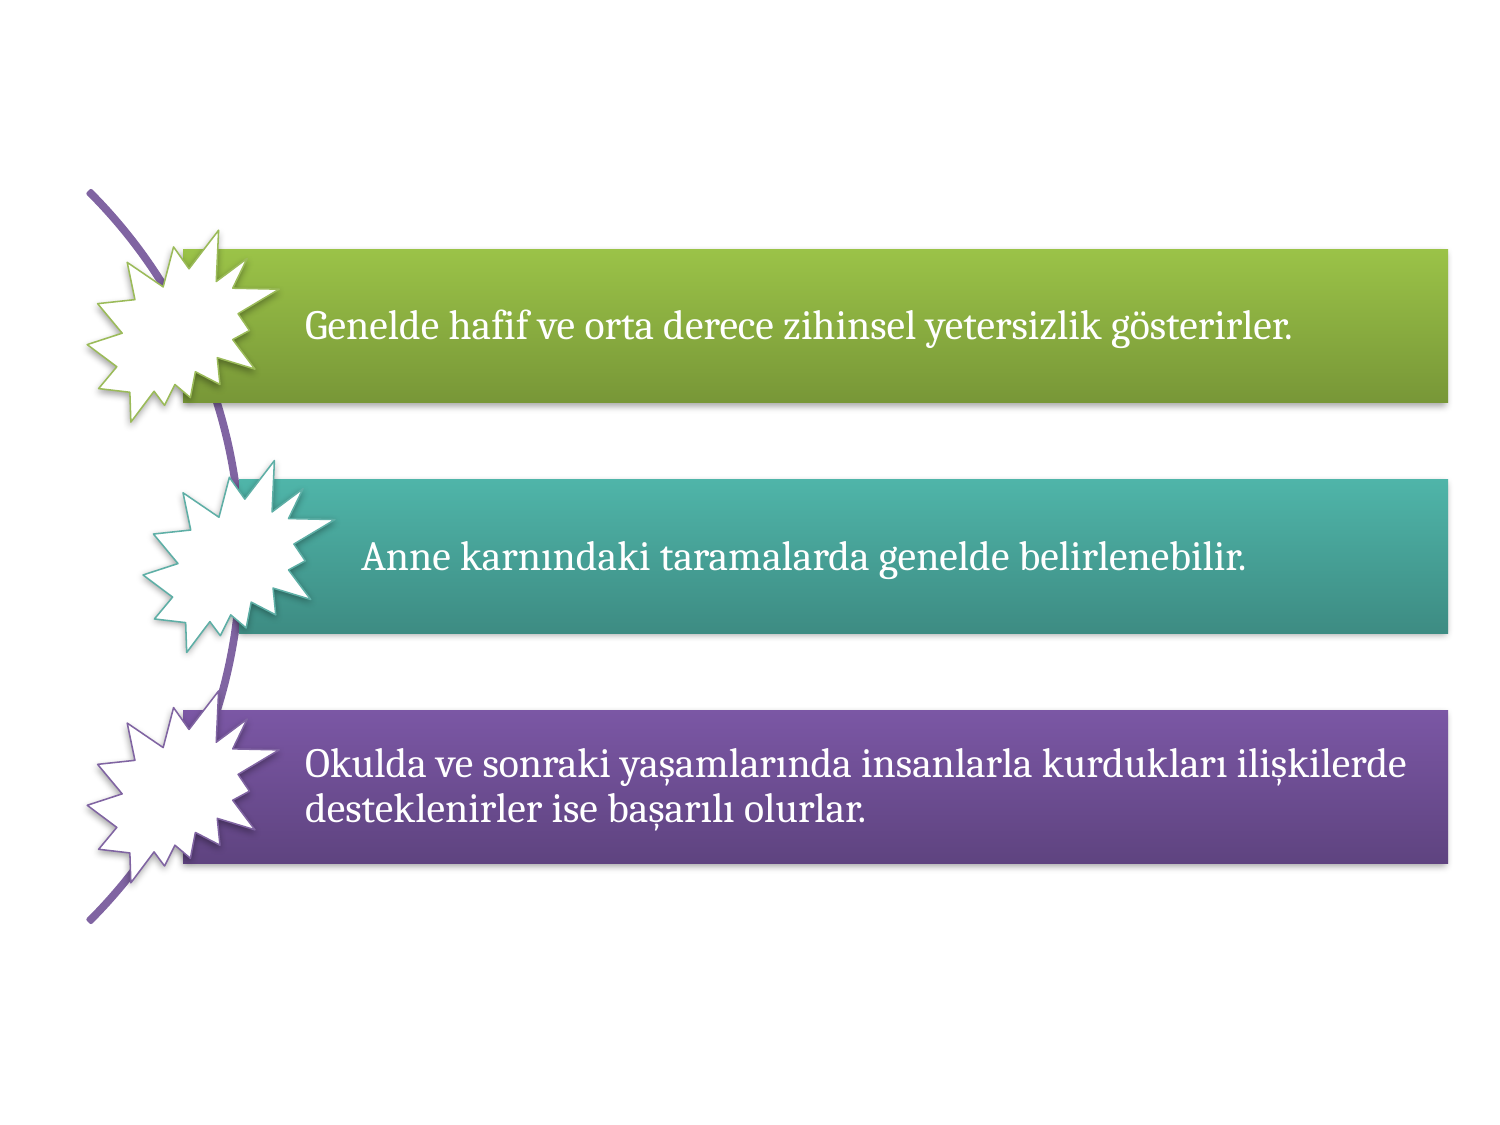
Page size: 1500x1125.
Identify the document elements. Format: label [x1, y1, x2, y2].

text_box [76, 172, 1459, 941]
